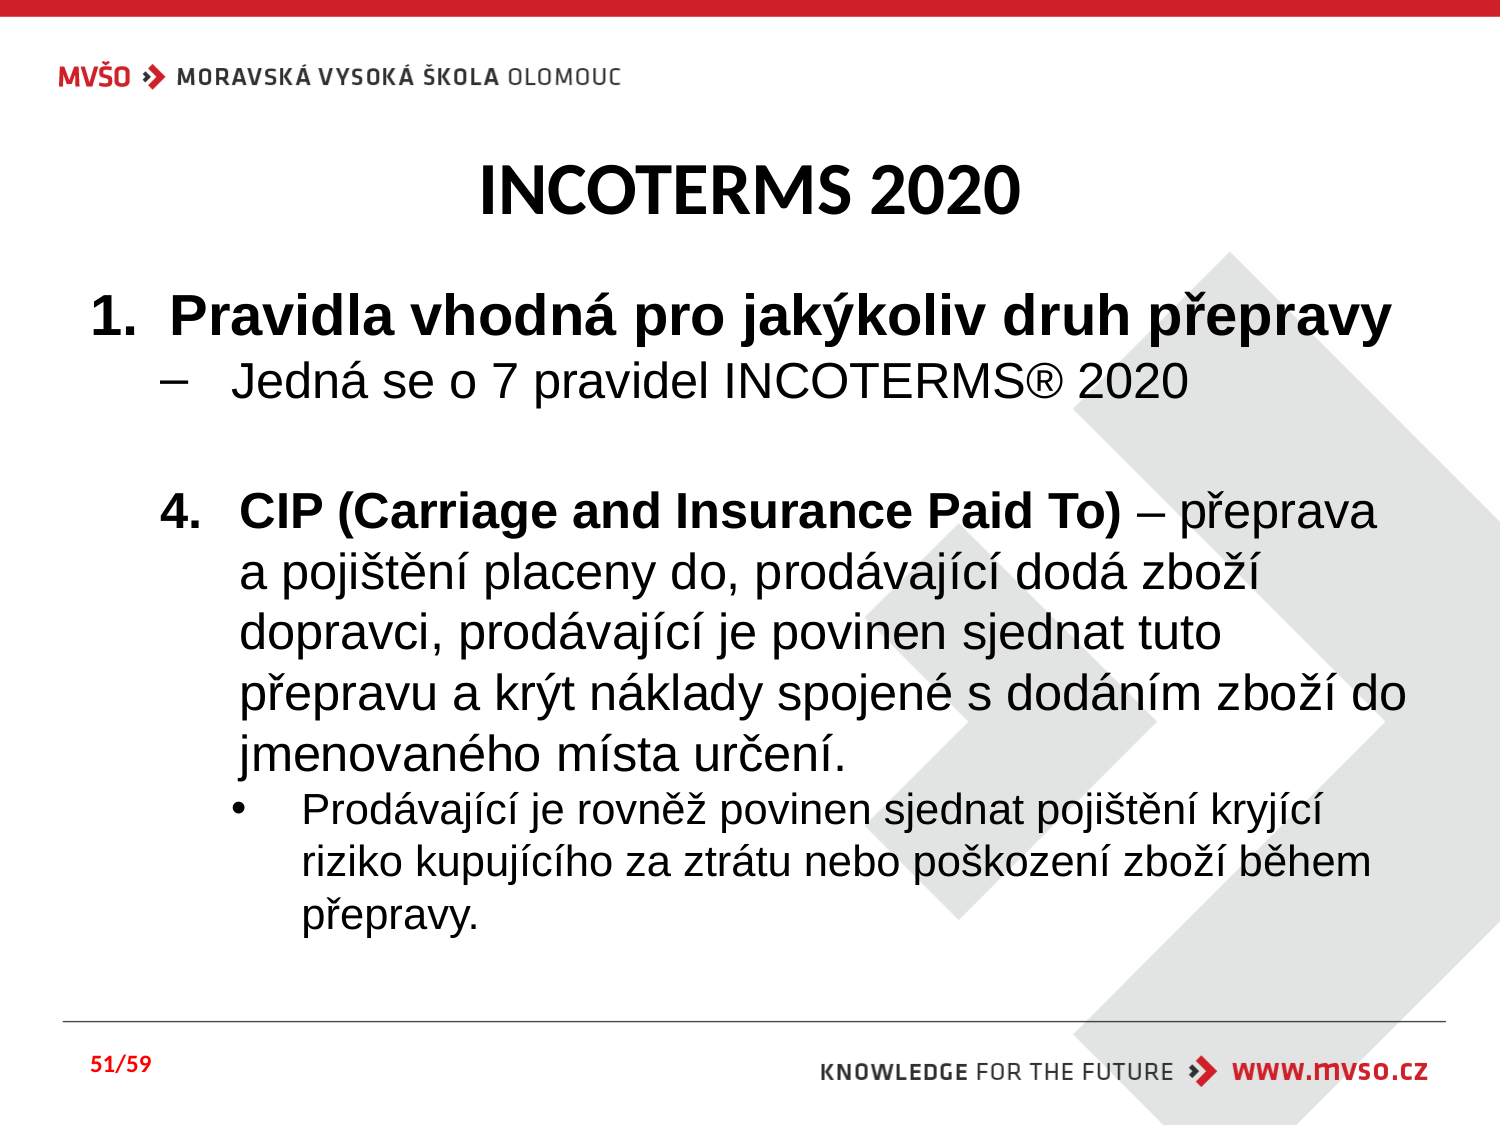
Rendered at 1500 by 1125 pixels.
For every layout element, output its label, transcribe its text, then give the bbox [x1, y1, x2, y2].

list Pravidla vhodná pro jakýkoliv druh přepravy Jedná se o 7 pravidel INCOTERMS® 2020 CIP (Carriage and Insurance Paid To) – přeprava a pojištění placeny do, prodávající dodá zboží dopravci, prodávající je povinen sjednat tuto přepravu a krýt náklady spojené s dodáním zboží do jmenovaného místa určení. Prodávající je rovněž povinen sjednat pojištění kryjící riziko kupujícího za ztrátu nebo poškození zboží během přepravy. [75, 270, 1425, 1005]
title INCOTERMS 2020 [75, 120, 1425, 249]
picture [0, 0, 1500, 1125]
text_box 51/59 [74, 1040, 213, 1085]
